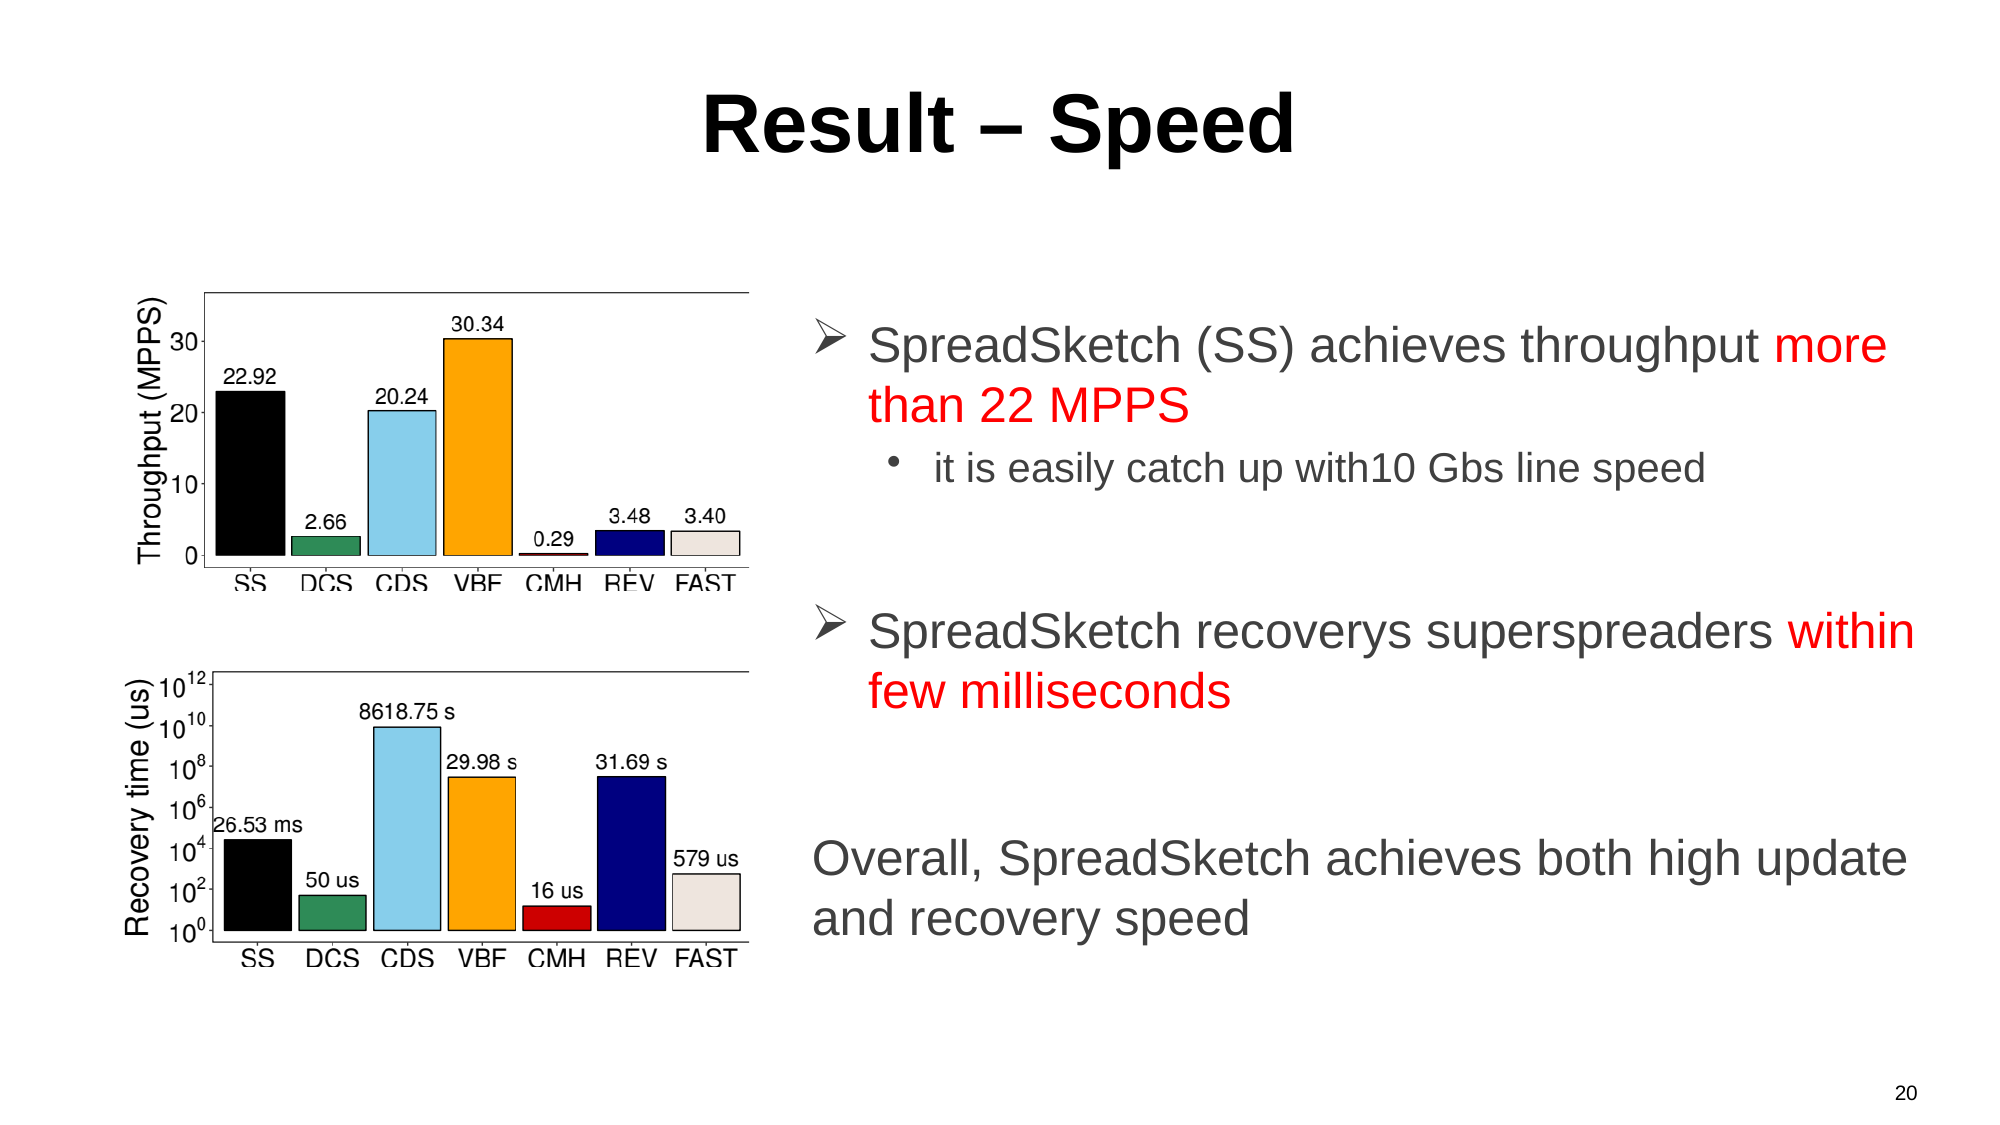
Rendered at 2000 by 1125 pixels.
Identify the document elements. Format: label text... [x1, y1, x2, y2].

title Result – Speed [99, 24, 1900, 213]
slide_number 20 [1466, 1072, 1933, 1125]
picture [136, 292, 750, 592]
picture [124, 670, 750, 967]
list SpreadSketch (SS) achieves throughput more than 22 MPPS it is easily catch up with10 Gbs line speed SpreadSketch recoverys superspreaders within few milliseconds Overall, SpreadSketch achieves both high update and recovery speed [796, 305, 1939, 980]
